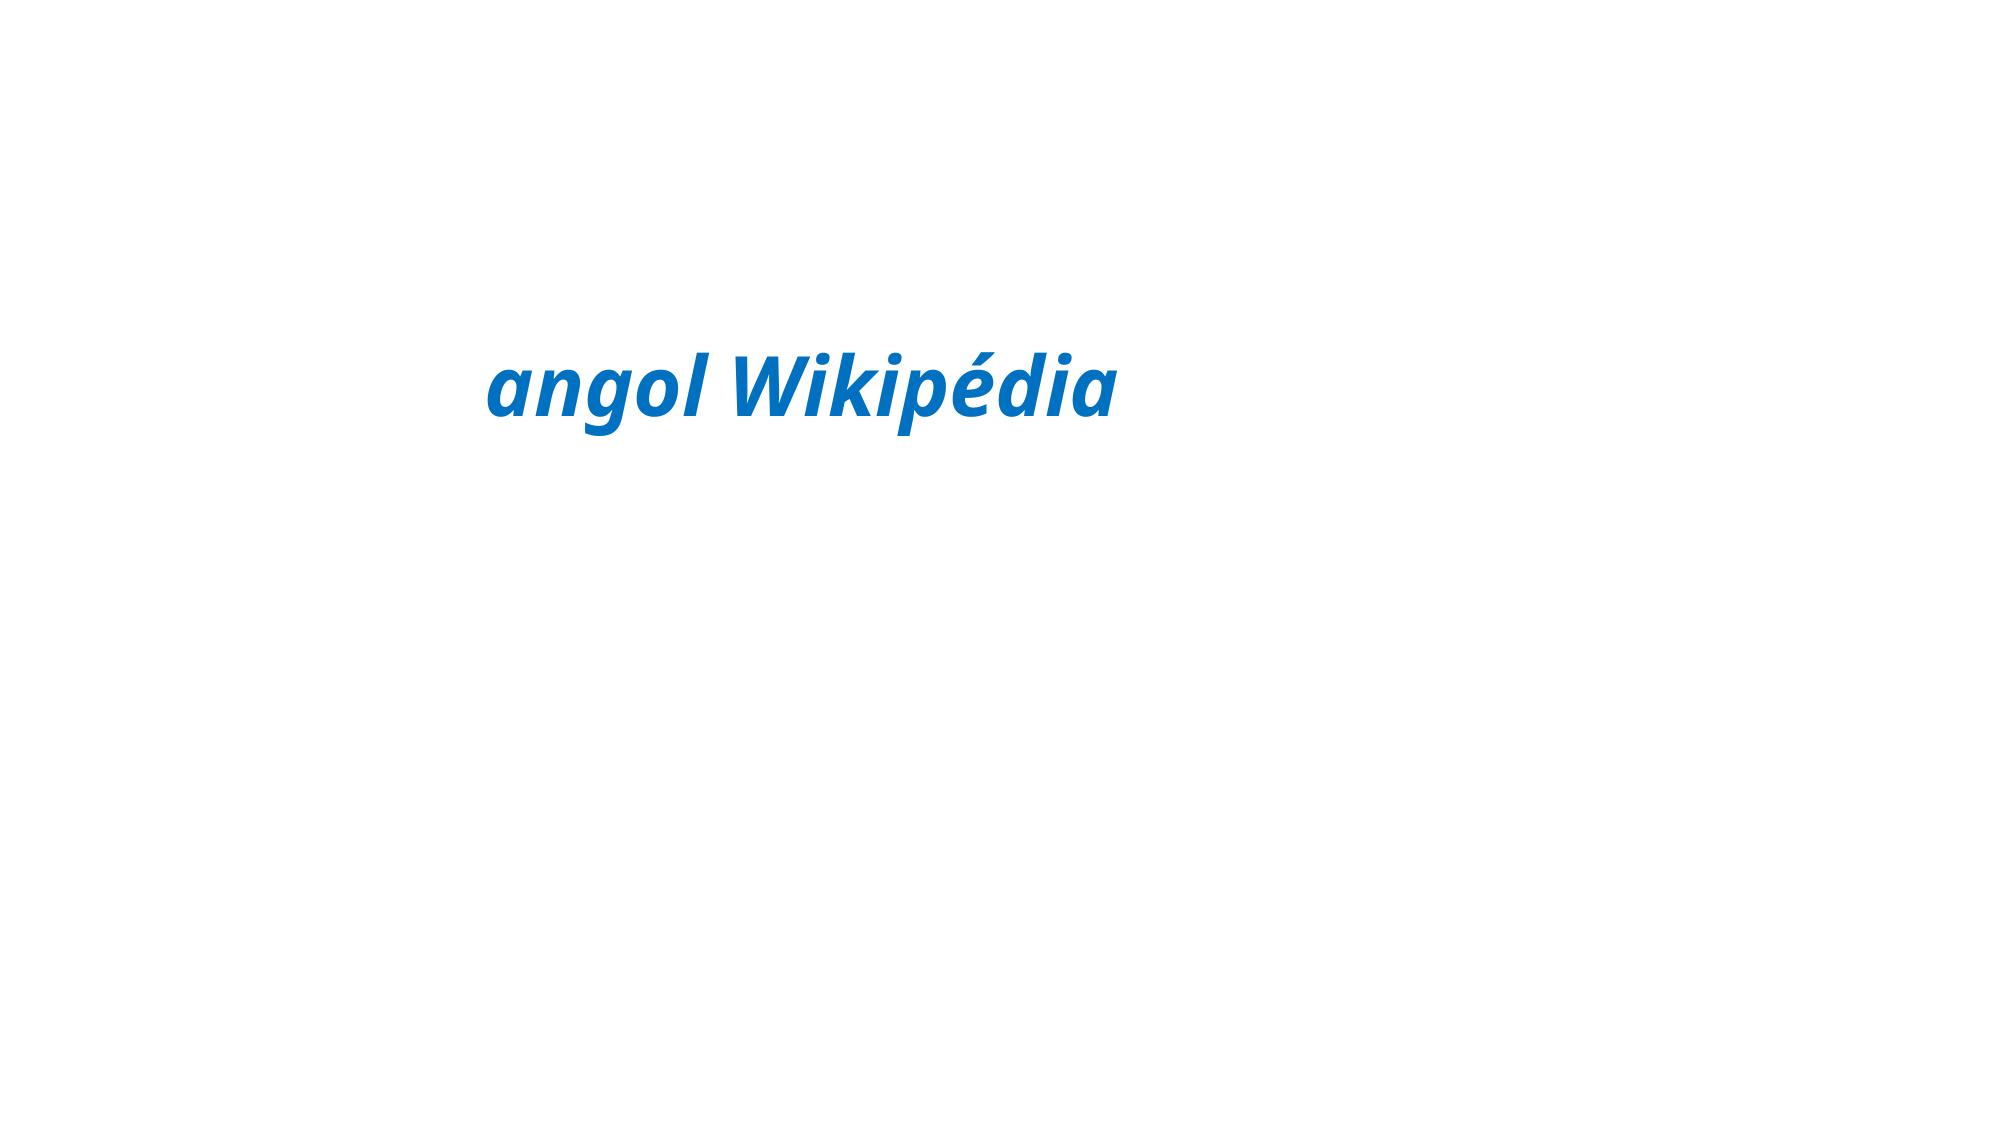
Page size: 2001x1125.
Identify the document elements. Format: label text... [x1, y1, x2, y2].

text_box angol Wikipédia [469, 326, 1695, 641]
